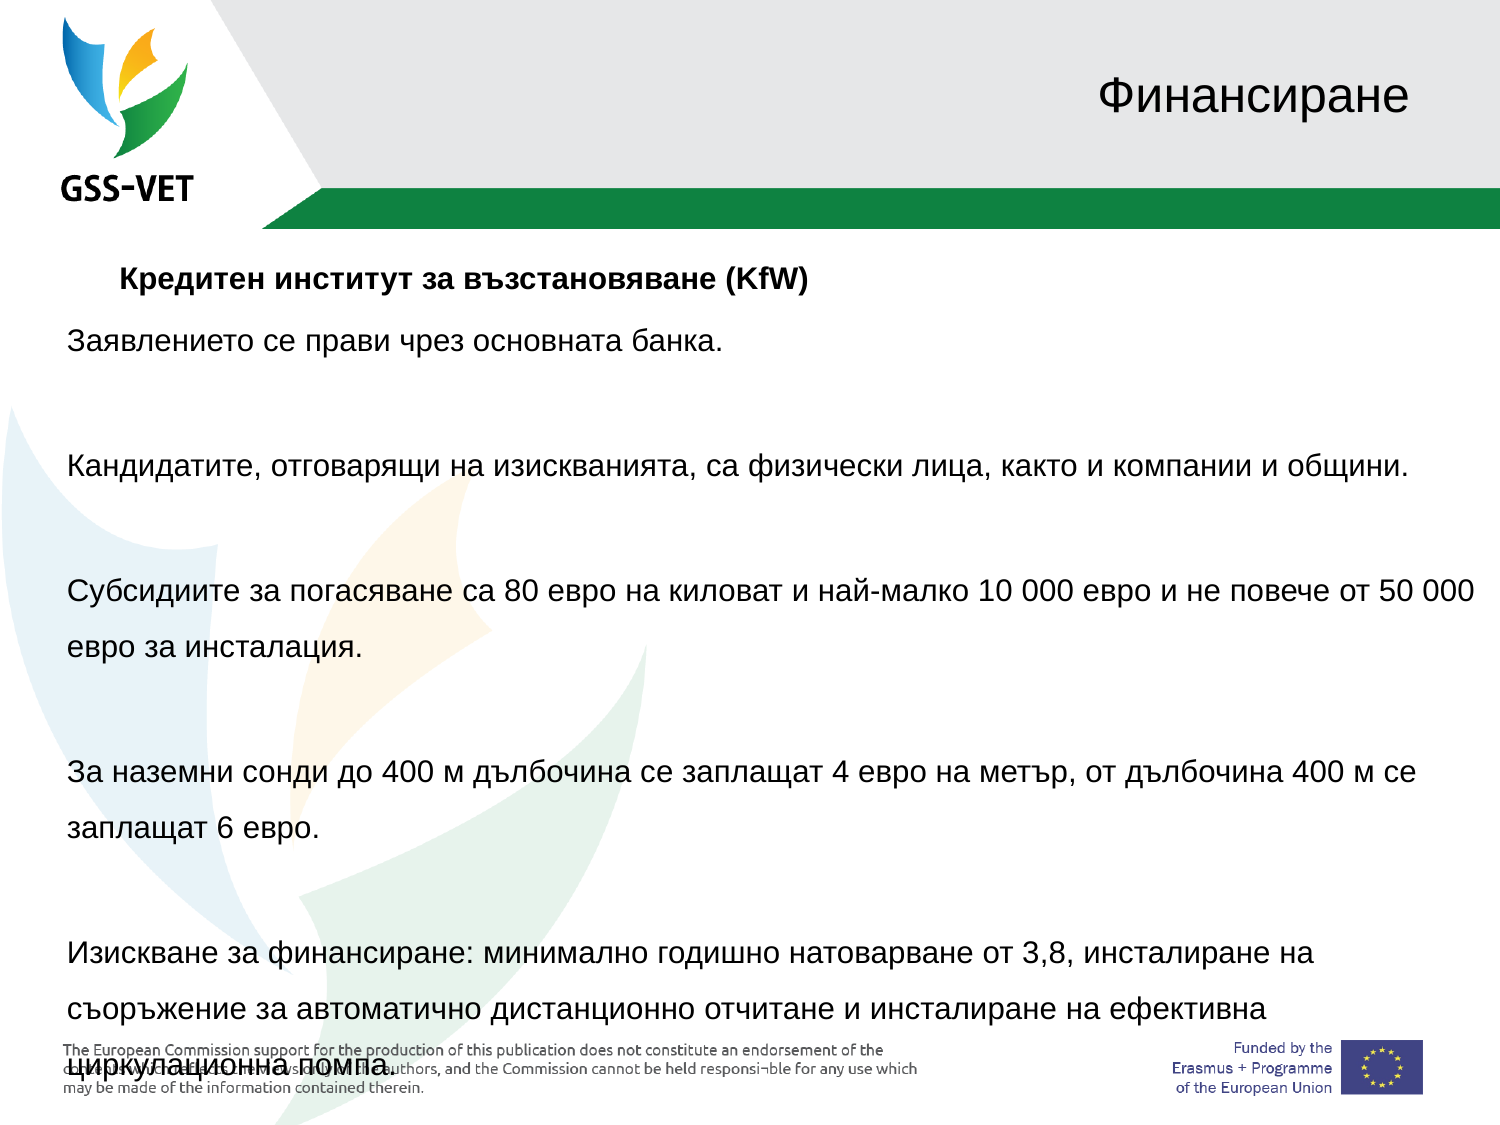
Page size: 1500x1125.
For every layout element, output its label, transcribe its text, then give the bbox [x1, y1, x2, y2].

list Кредитен институт за възстановяване (KfW) Заявлението се прави чрез основната банка. Кандидатите, отговарящи на изискванията, са физически лица, както и компании и общини. Субсидиите за погасяване са 80 евро на киловат и най-малко 10 000 евро и не повече от 50 000 евро за инсталация. За наземни сонди до 400 м дълбочина се заплащат 4 евро на метър, от дълбочина 400 м се заплащат 6 евро. Изискване за финансиране: минимално годишно натоварване от 3,8, инсталиране на съоръжение за автоматично дистанционно отчитане и инсталиране на ефективна циркулационна помпа. [51, 231, 1495, 1094]
title Финансиране [324, 0, 1425, 185]
picture [0, 0, 1500, 1125]
